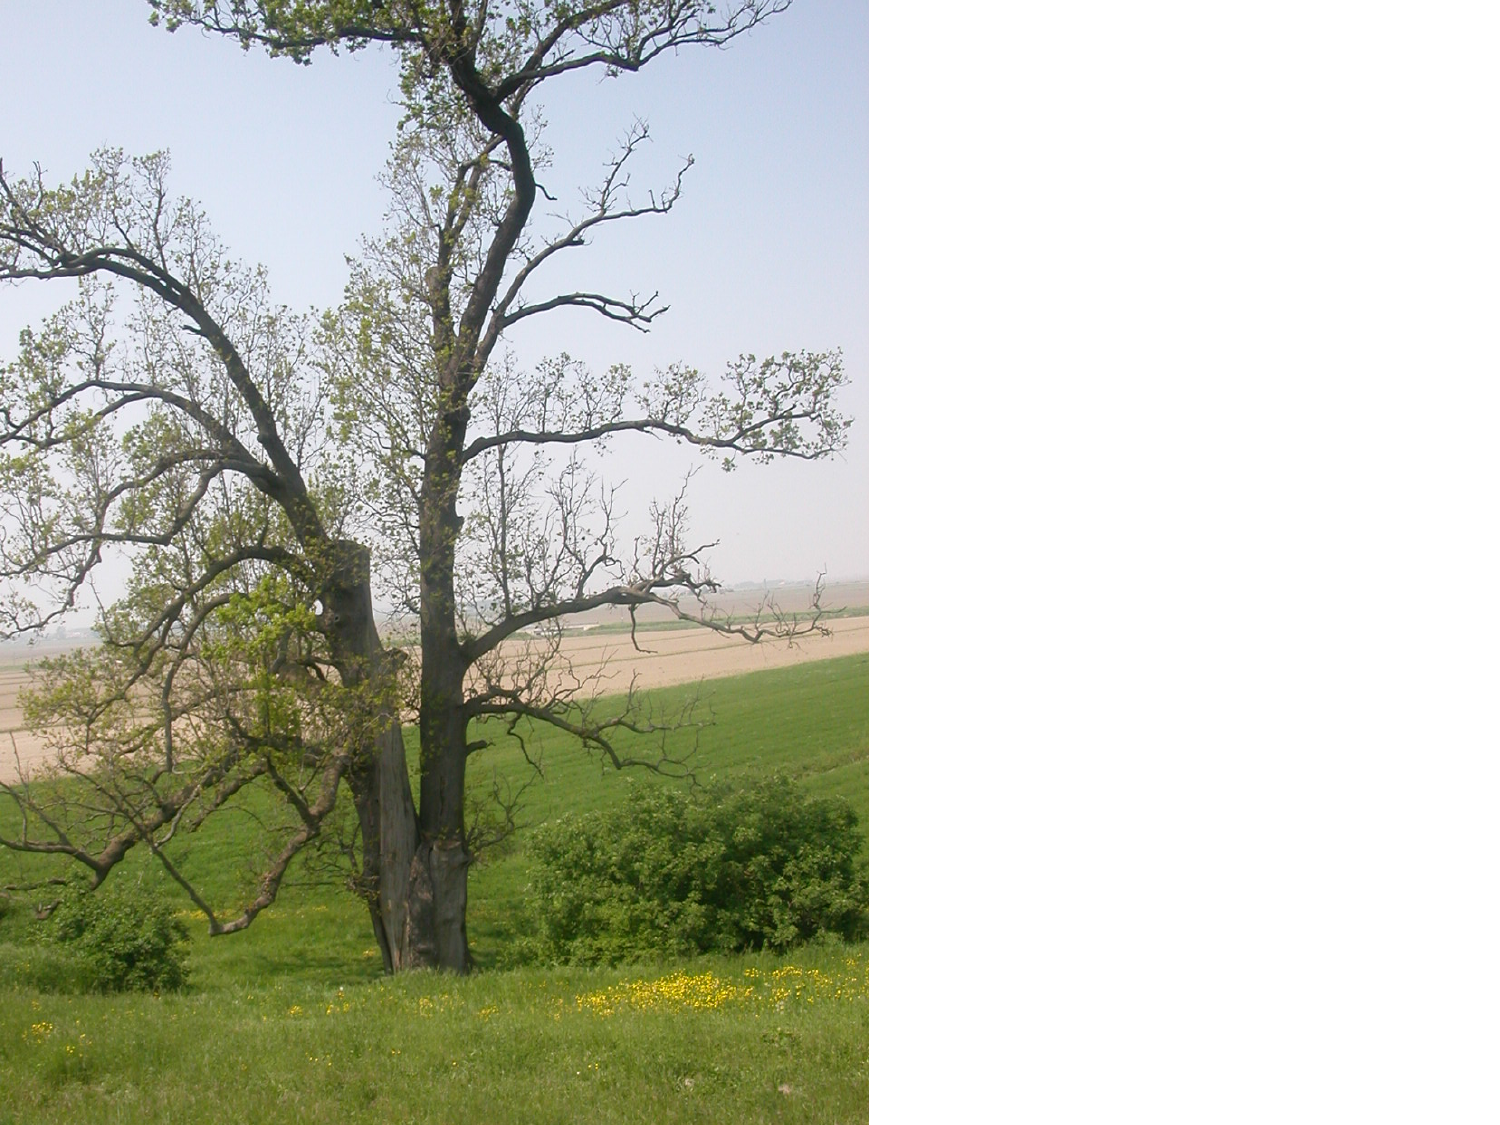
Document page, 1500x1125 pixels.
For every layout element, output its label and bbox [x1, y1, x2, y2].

picture [0, 0, 869, 1125]
